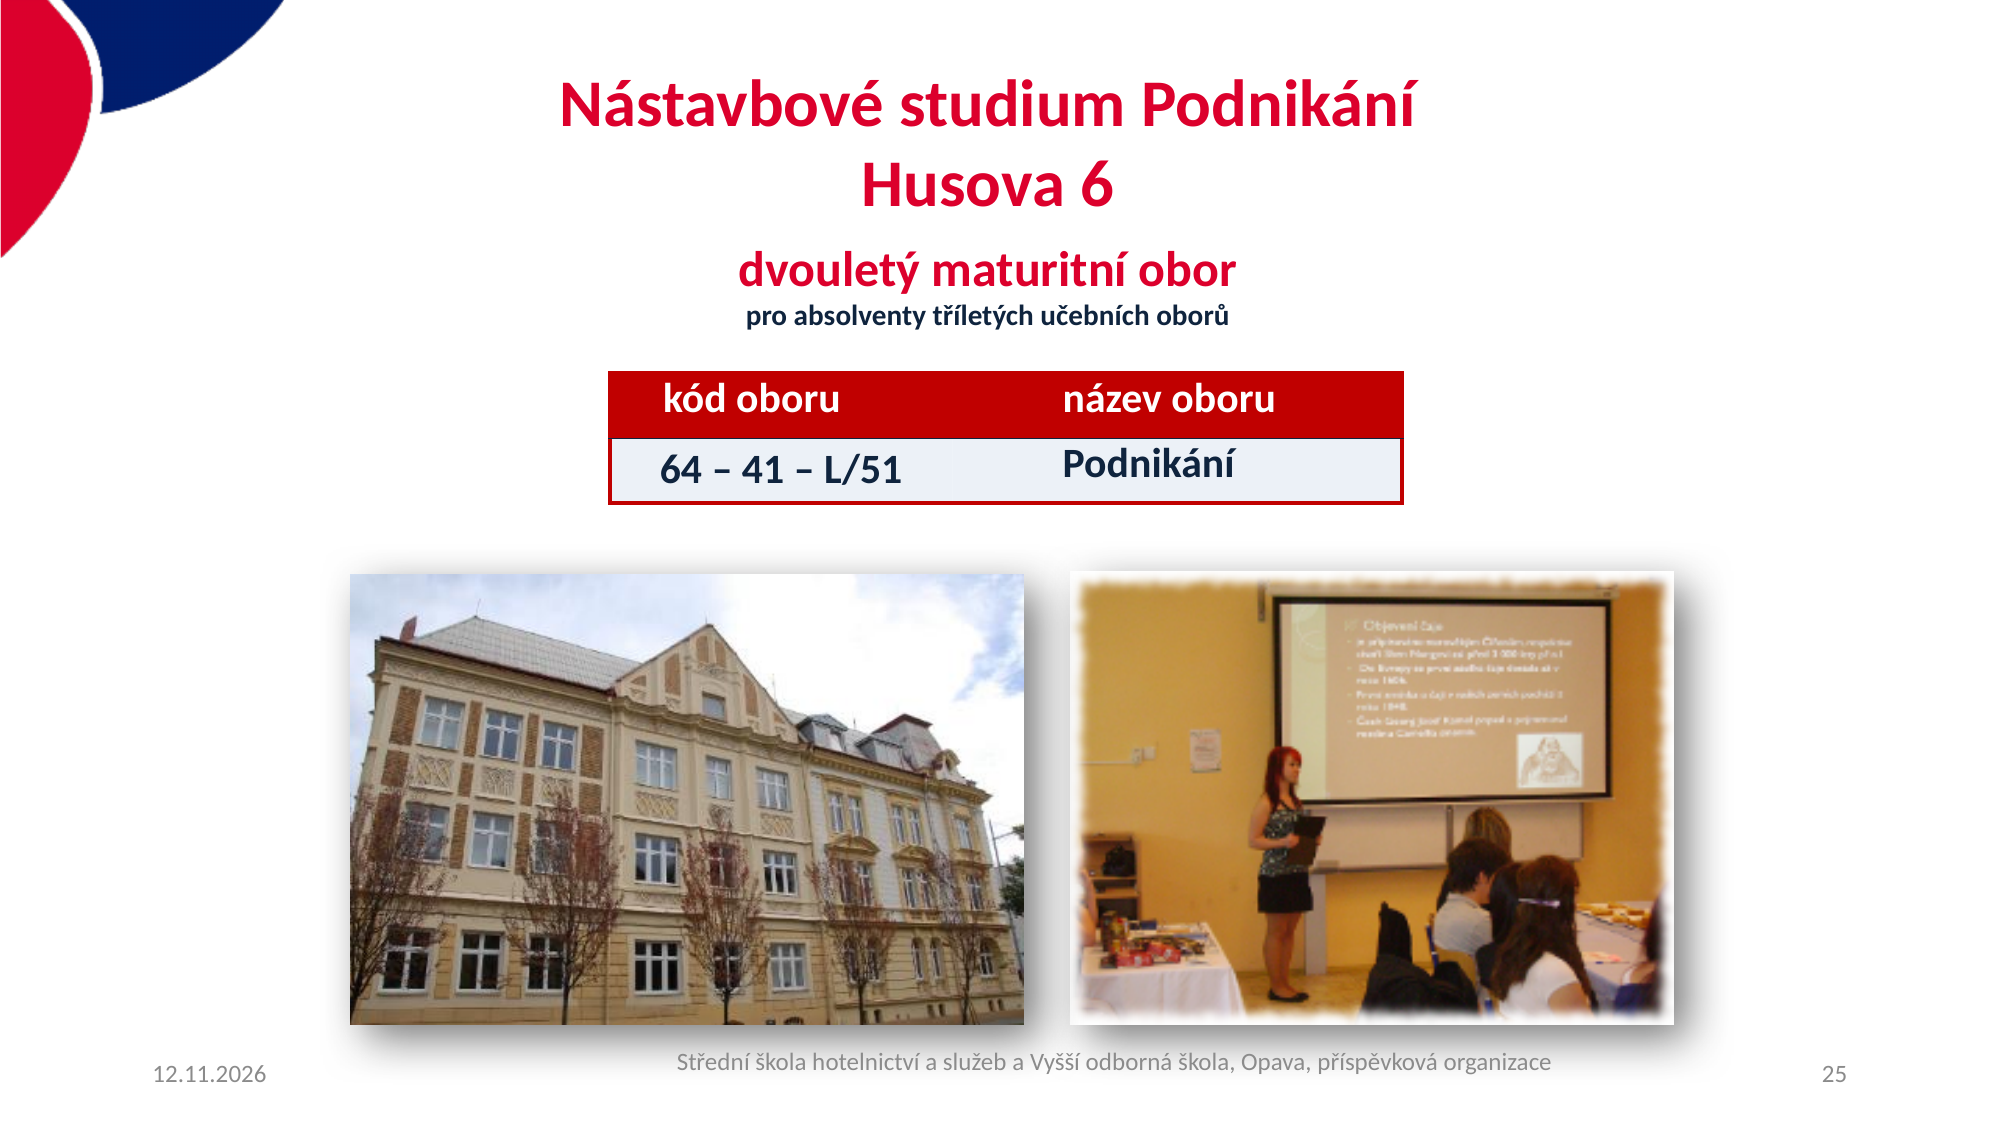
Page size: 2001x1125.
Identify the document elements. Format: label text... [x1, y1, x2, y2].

text_box dvouletý maturitní obor pro absolventy tříletých učebních oborů [480, 228, 1496, 339]
table_header kód oboru [612, 376, 953, 438]
table_header název oboru [953, 376, 1400, 438]
text_box Nástavbové studium Podnikání Husova 6 [480, 52, 1496, 227]
table_cell Podnikání [953, 439, 1400, 501]
footer Střední škola hotelnictví a služeb a Vyšší odborná škola, Opava, příspěvková organizace [655, 1045, 1575, 1106]
slide_number 25 [1642, 1042, 1863, 1103]
picture [1, 0, 283, 257]
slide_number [137, 1042, 588, 1103]
table_cell 64 – 41 – L/51 [612, 439, 953, 501]
picture [1070, 571, 1674, 1025]
picture [350, 574, 1024, 1025]
